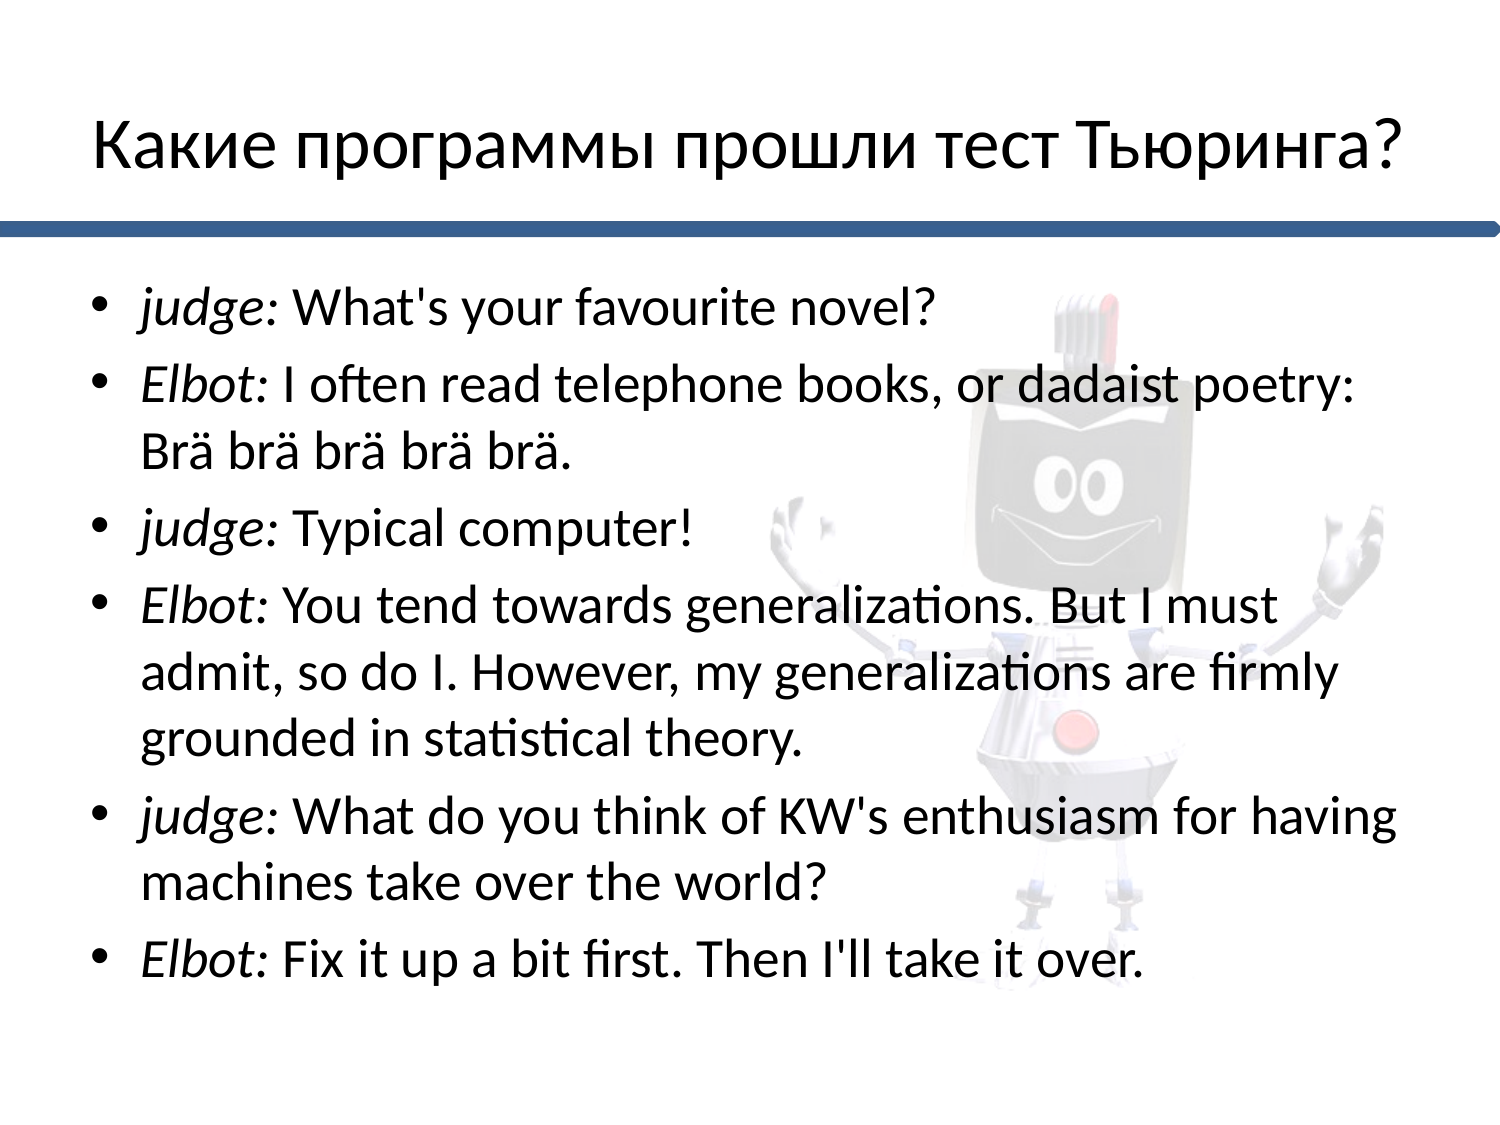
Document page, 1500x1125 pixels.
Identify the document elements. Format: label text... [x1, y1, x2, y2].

text_box [0, 221, 1500, 238]
picture [749, 266, 1412, 1018]
title Какие программы прошли тест Тьюринга? [75, 45, 1425, 221]
list judge: What's your favourite novel? Elbot: I often read telephone books, or dadaist poetry: Brä brä brä brä brä. judge: Typical computer! Elbot: You tend towards generalizations. But I must admit, so do I. However, my generalizations are firmly grounded in statistical theory. judge: What do you think of KW's enthusiasm for having machines take over the world? Elbot: Fix it up a bit first. Then I'll take it over. [75, 262, 1425, 1005]
